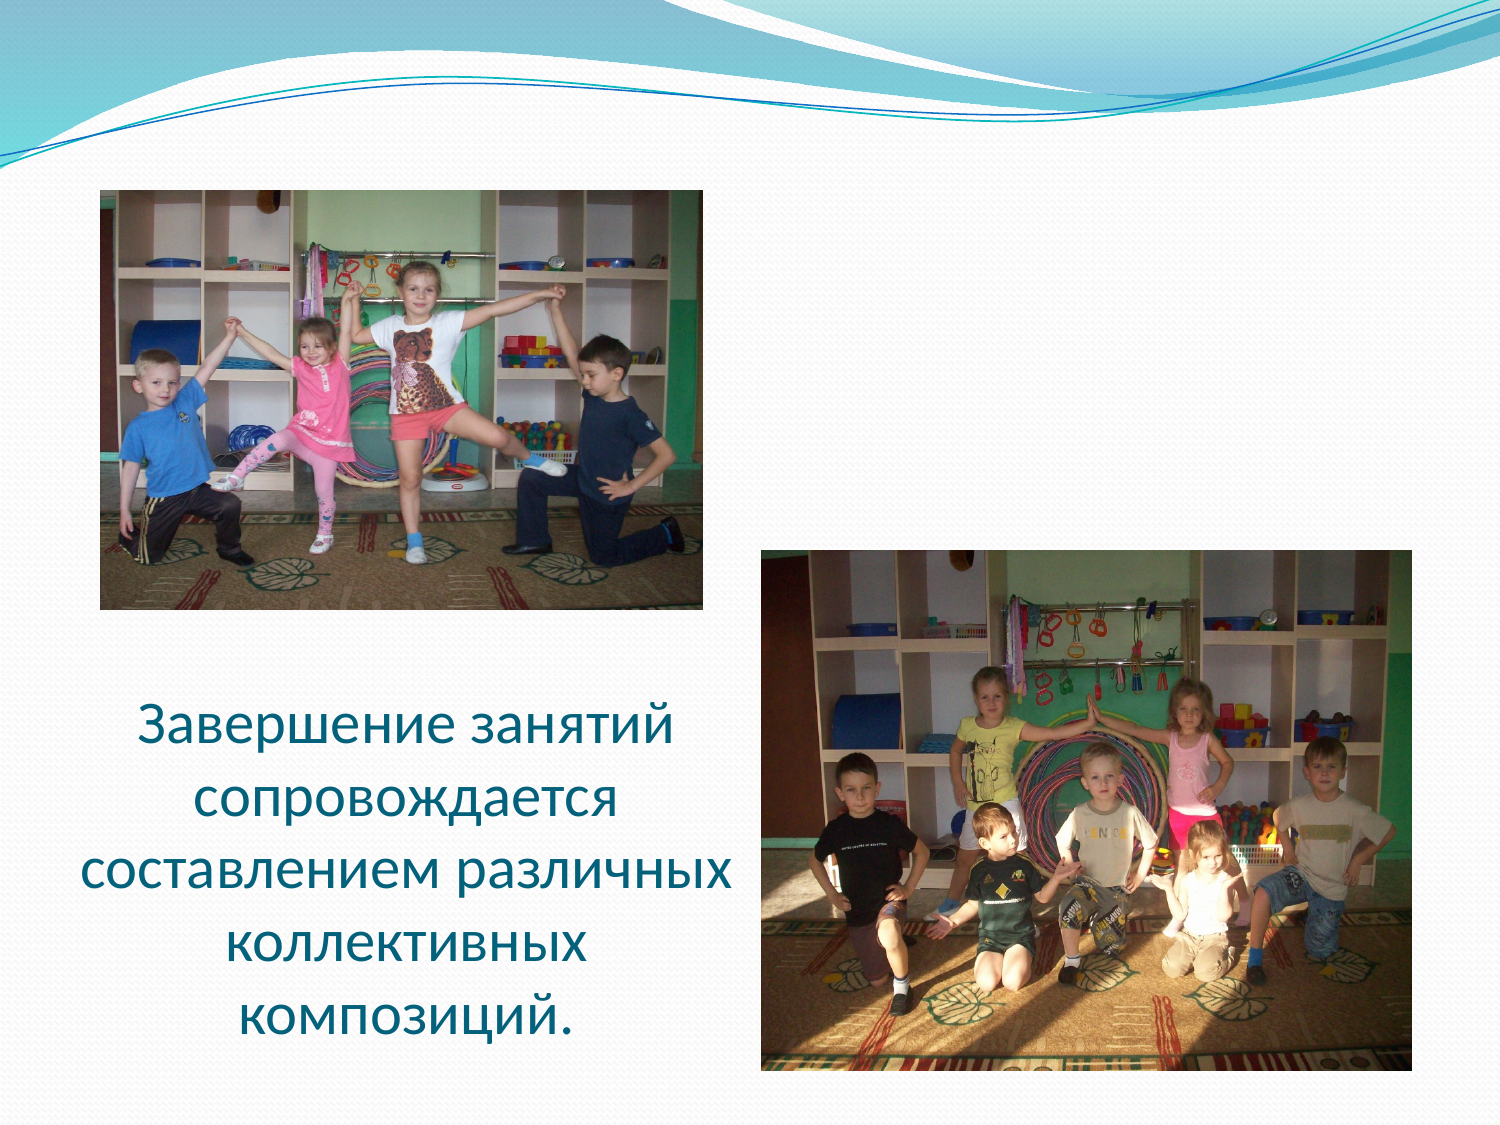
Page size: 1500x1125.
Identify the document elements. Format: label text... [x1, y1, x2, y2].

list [100, 189, 703, 610]
title Завершение занятий сопровождается составлением различных коллективных композиций. [75, 633, 739, 1047]
picture [761, 550, 1412, 1071]
